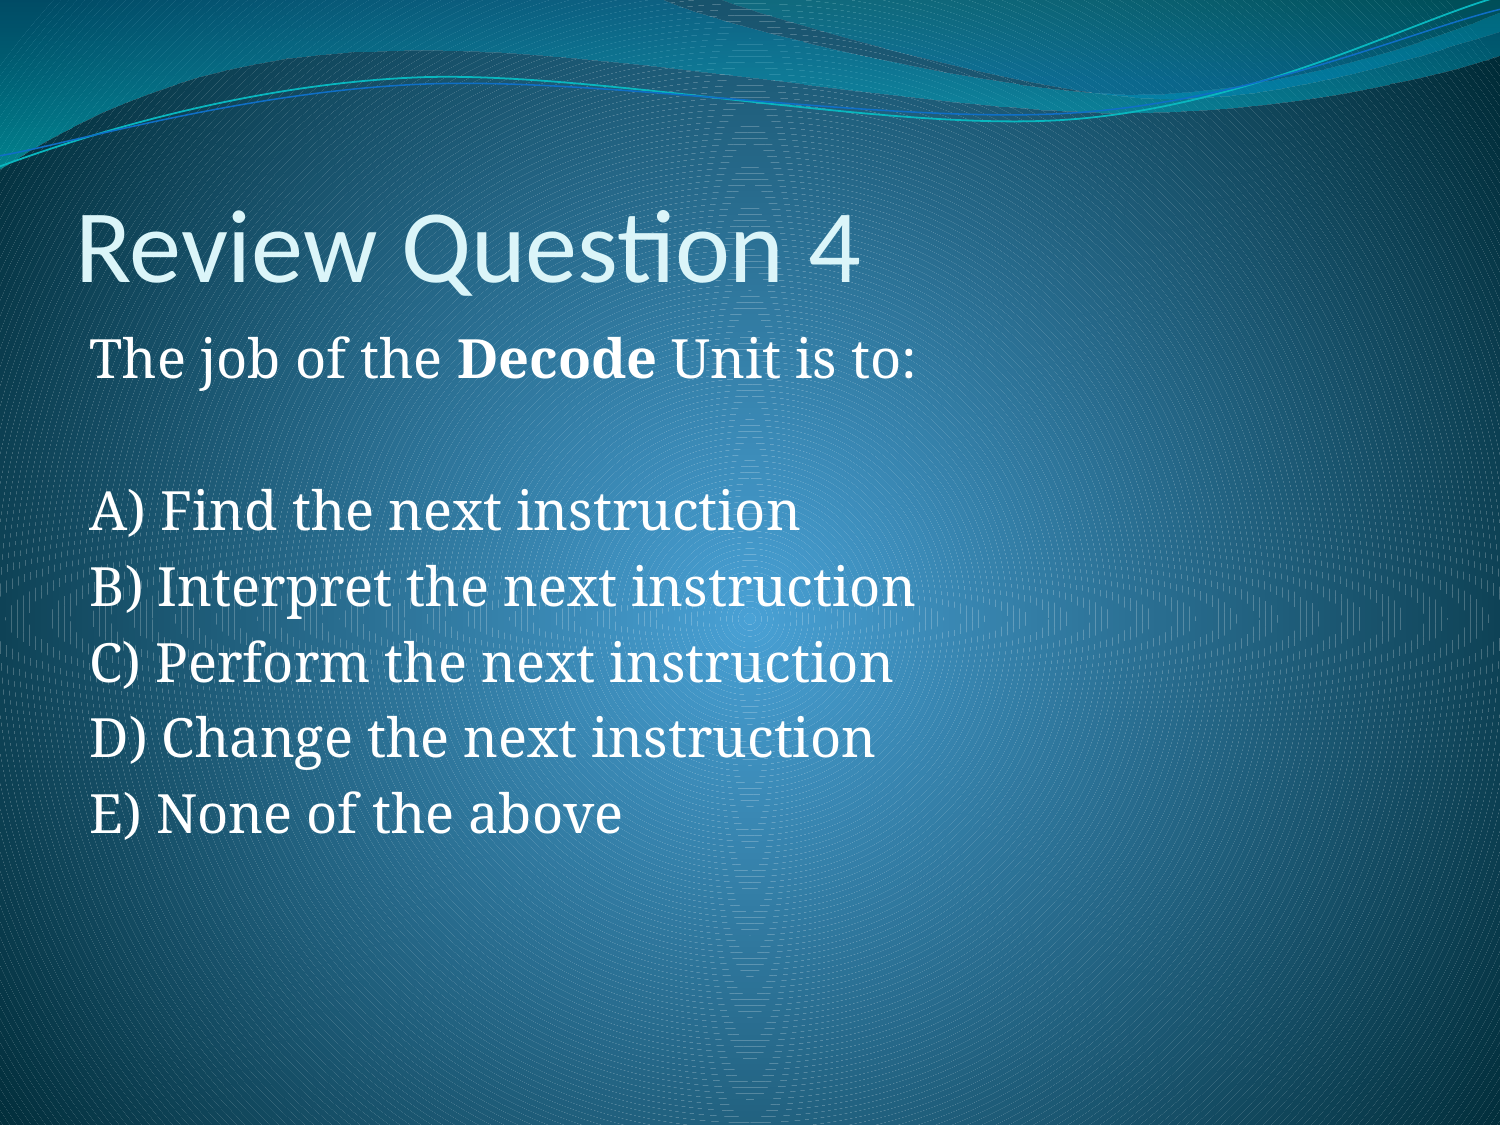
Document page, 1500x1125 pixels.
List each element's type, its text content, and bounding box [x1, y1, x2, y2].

list The job of the Decode Unit is to: A) Find the next instruction B) Interpret the next instruction C) Perform the next instruction D) Change the next instruction E) None of the above [75, 317, 1425, 1038]
title Review Question 4 [75, 115, 1425, 303]
